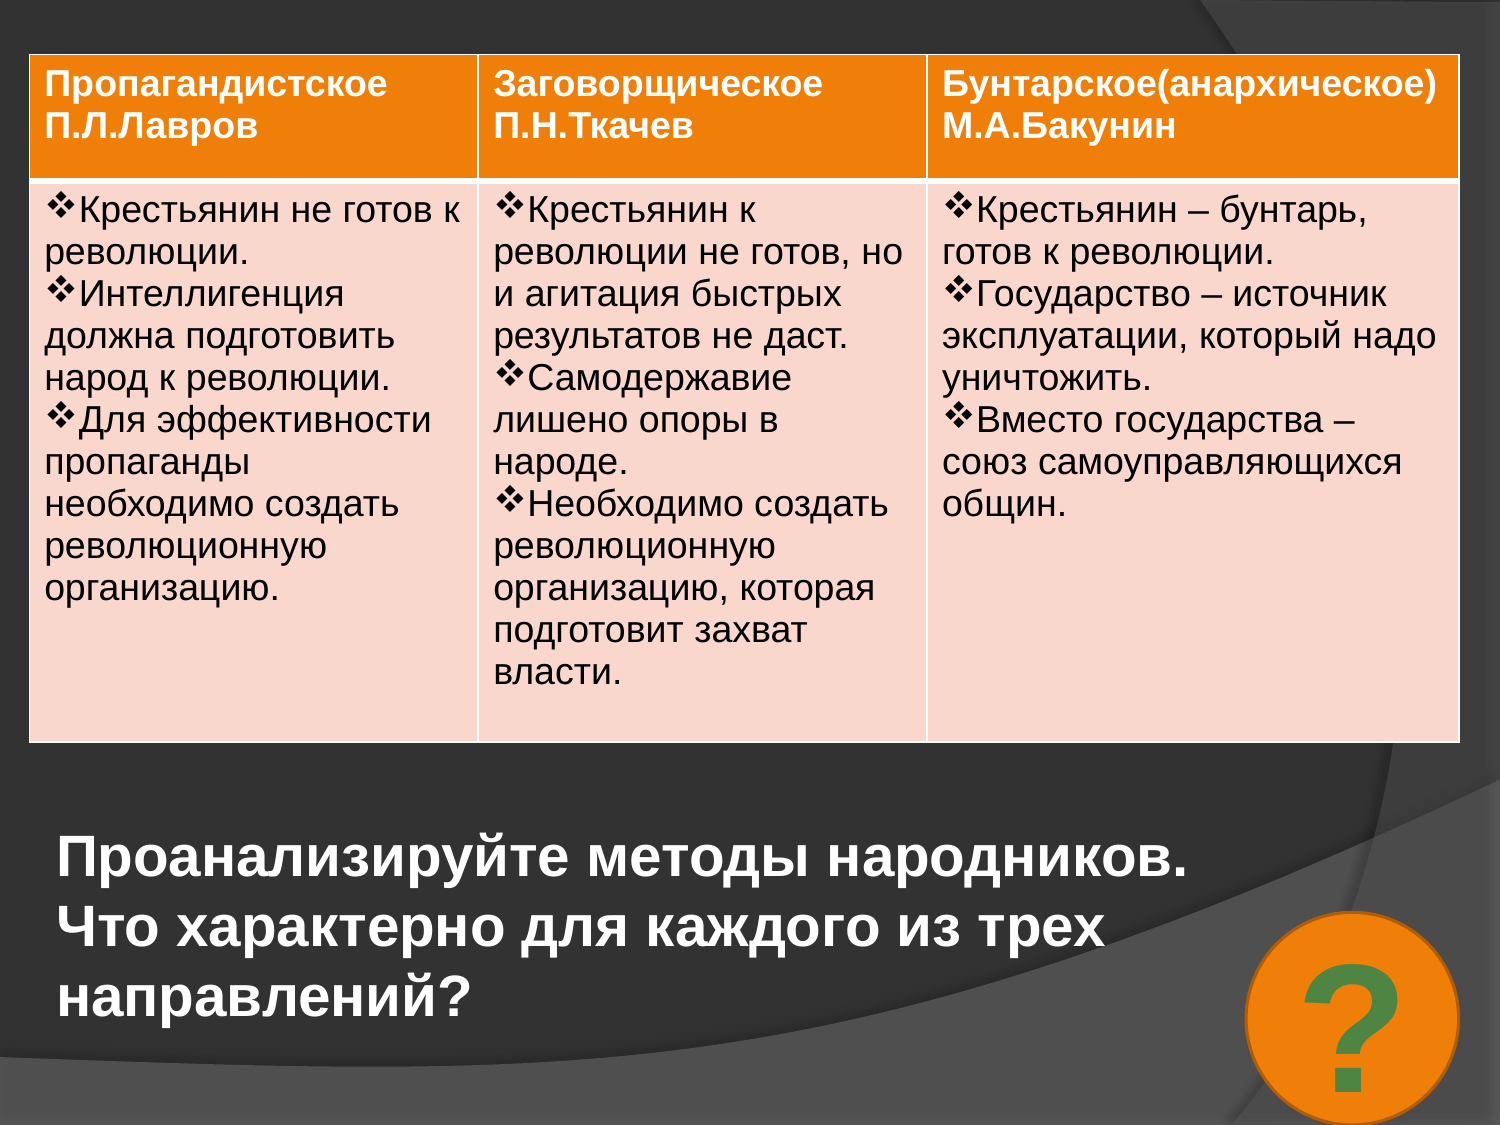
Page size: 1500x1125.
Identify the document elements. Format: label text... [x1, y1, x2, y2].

table_cell Крестьянин к революции не готов, но и агитация быстрых результатов не даст. Самодержавие лишено опоры в народе. Необходимо создать революционную организацию, которая подготовит захват власти. [479, 184, 926, 741]
table_cell Крестьянин не готов к революции. Интеллигенция должна подготовить народ к революции. Для эффективности пропаганды необходимо создать революционную организацию. [30, 184, 477, 741]
table_header Пропагандистское П.Л.Лавров [30, 55, 477, 178]
table_header Заговорщическое П.Н.Ткачев [479, 55, 926, 178]
text_box ? [1244, 910, 1461, 1125]
text_box Проанализируйте методы народников. Что характерно для каждого из трех направлений? [41, 810, 1247, 1036]
table_cell Крестьянин – бунтарь, готов к революции. Государство – источник эксплуатации, который надо уничтожить. Вместо государства – союз самоуправляющихся общин. [928, 184, 1458, 741]
table_header Бунтарское(анархическое) М.А.Бакунин [928, 55, 1458, 178]
